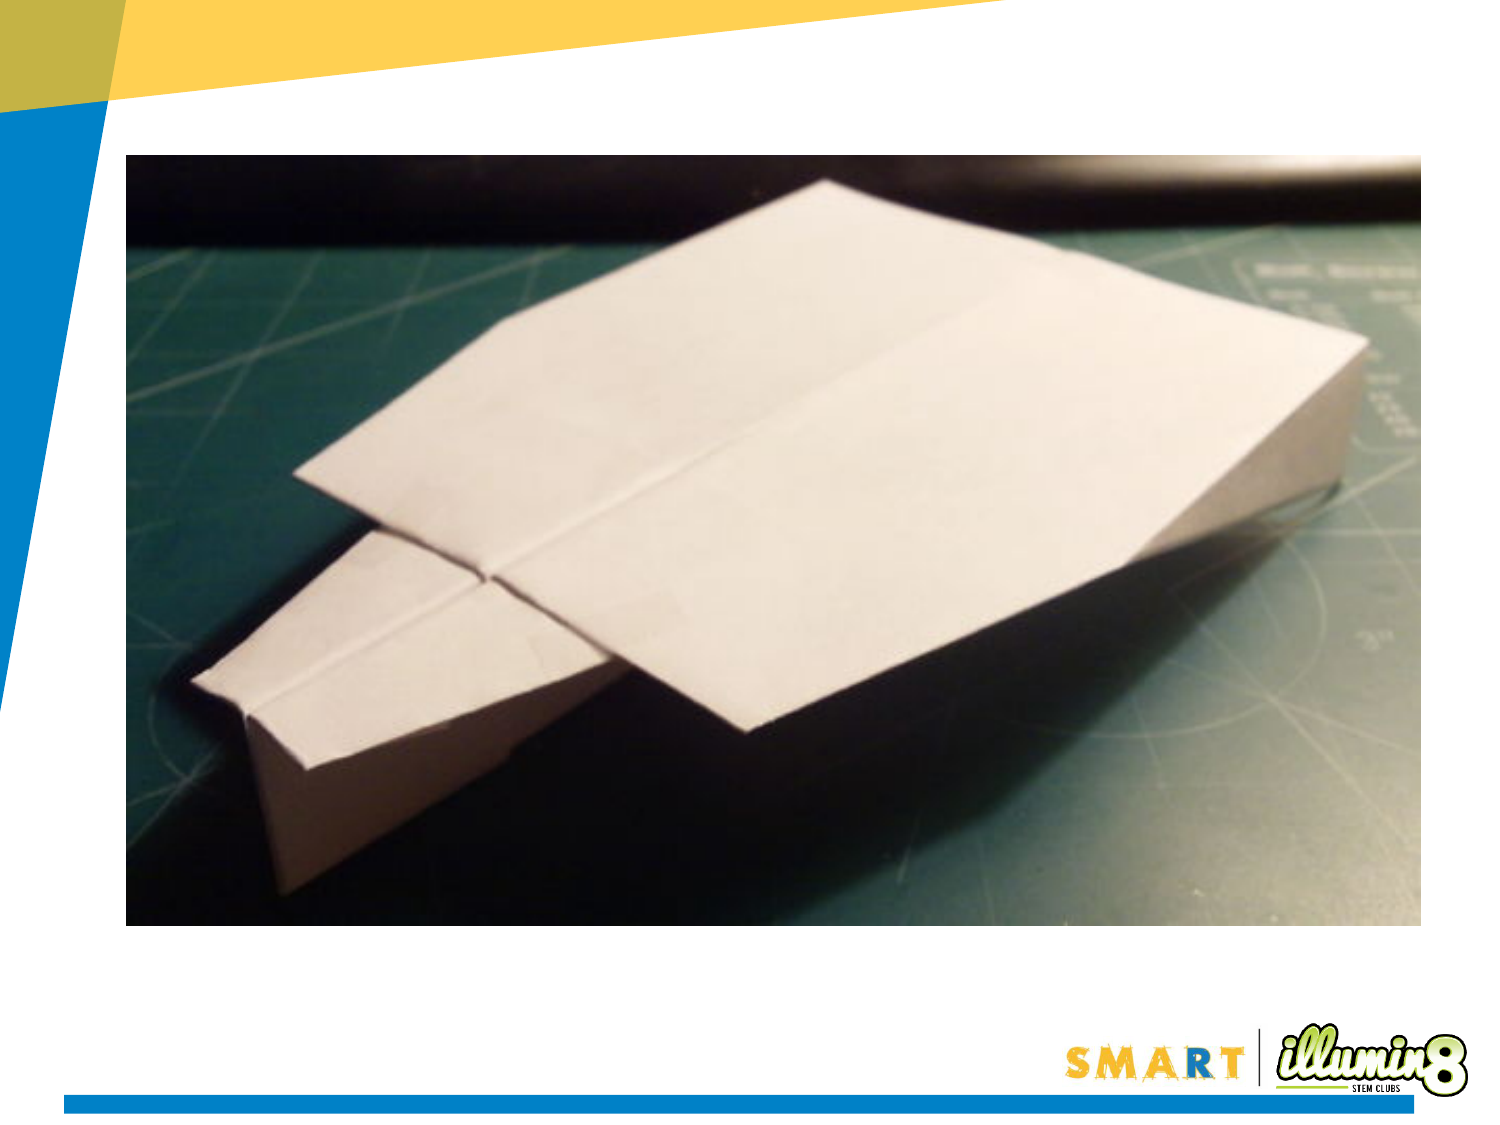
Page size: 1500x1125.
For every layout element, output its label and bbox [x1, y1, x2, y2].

picture [125, 155, 1421, 926]
text_box [0, 102, 110, 713]
picture [1276, 1023, 1468, 1097]
text_box [63, 1094, 1415, 1115]
text_box [0, 0, 1015, 114]
picture [1250, 1023, 1268, 1089]
